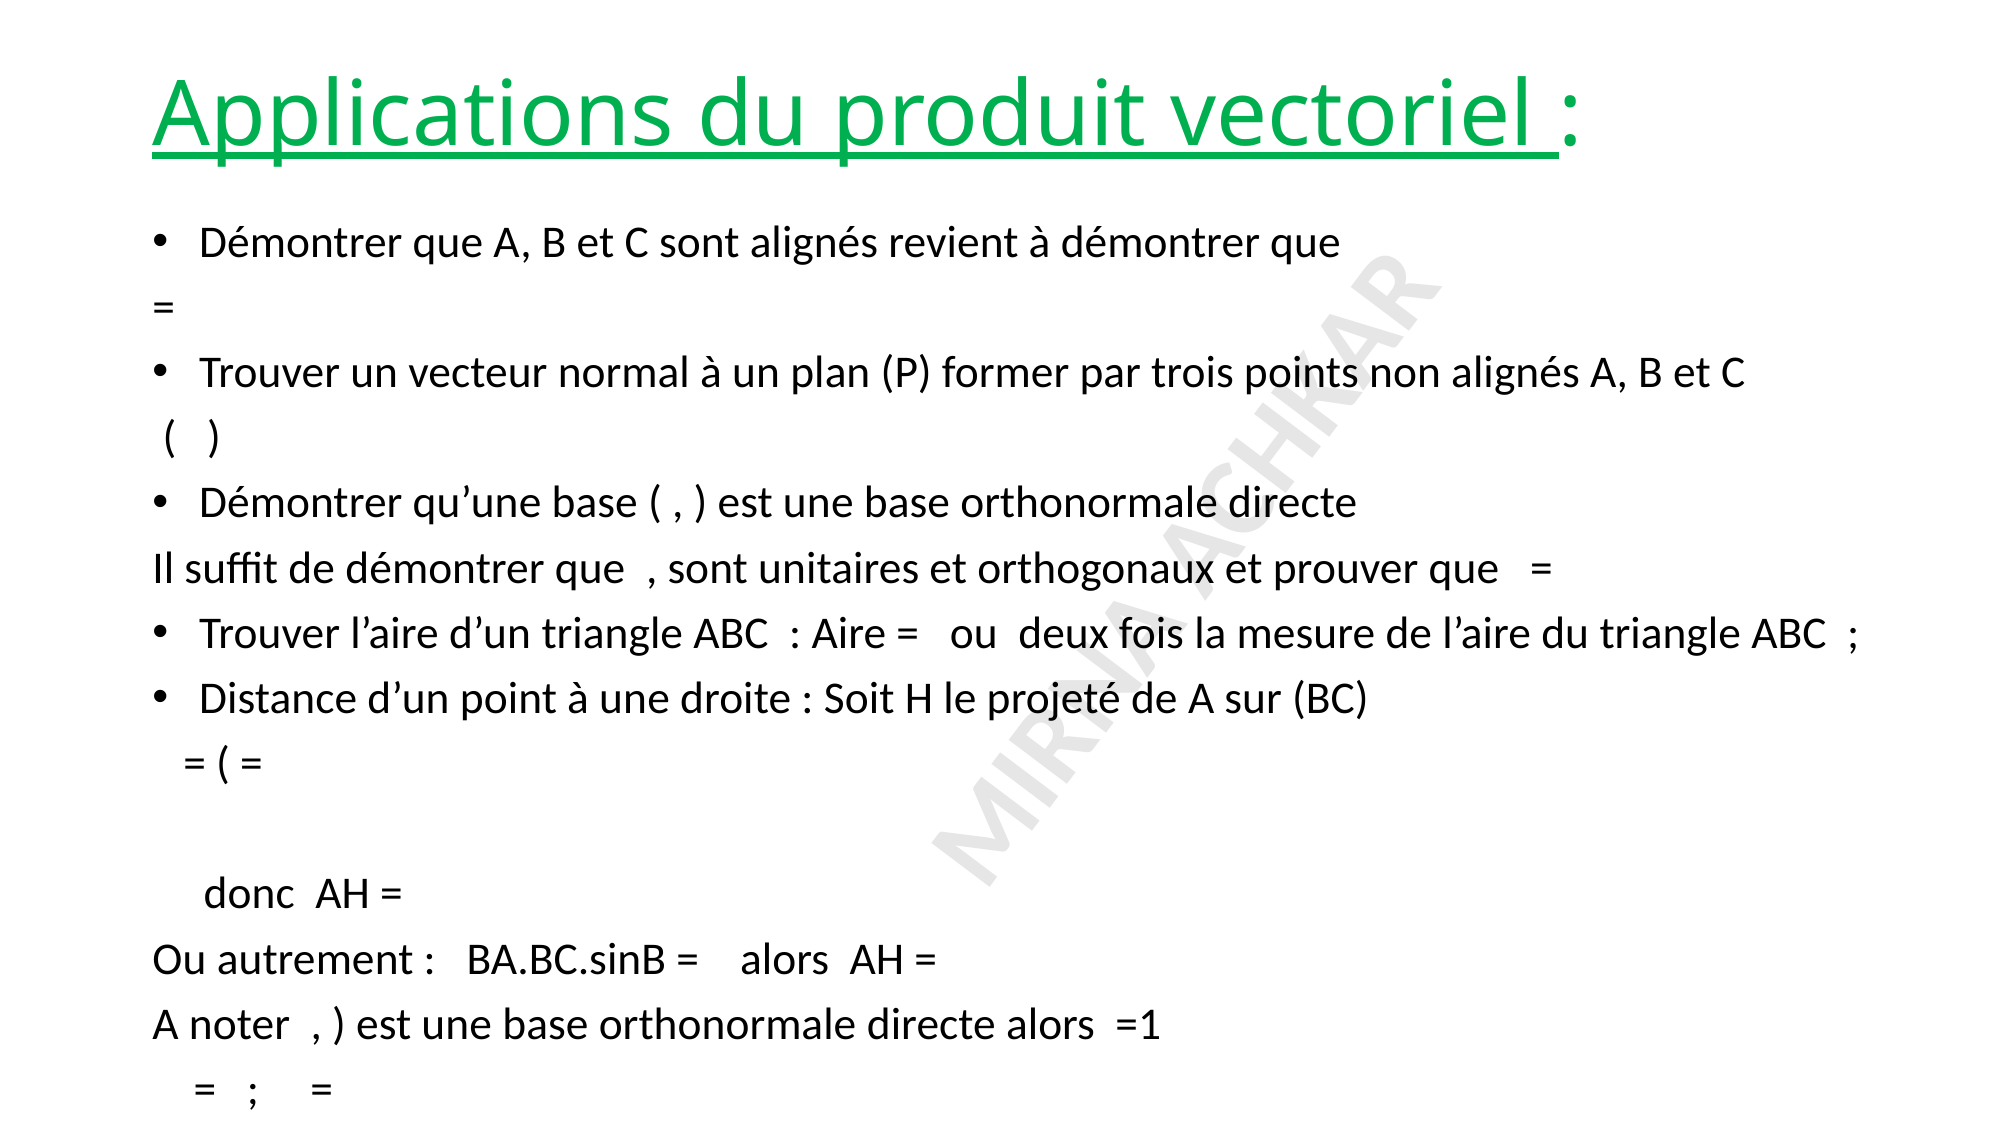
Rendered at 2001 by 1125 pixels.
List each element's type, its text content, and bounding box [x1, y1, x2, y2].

title Applications du produit vectoriel : [137, 59, 1863, 173]
